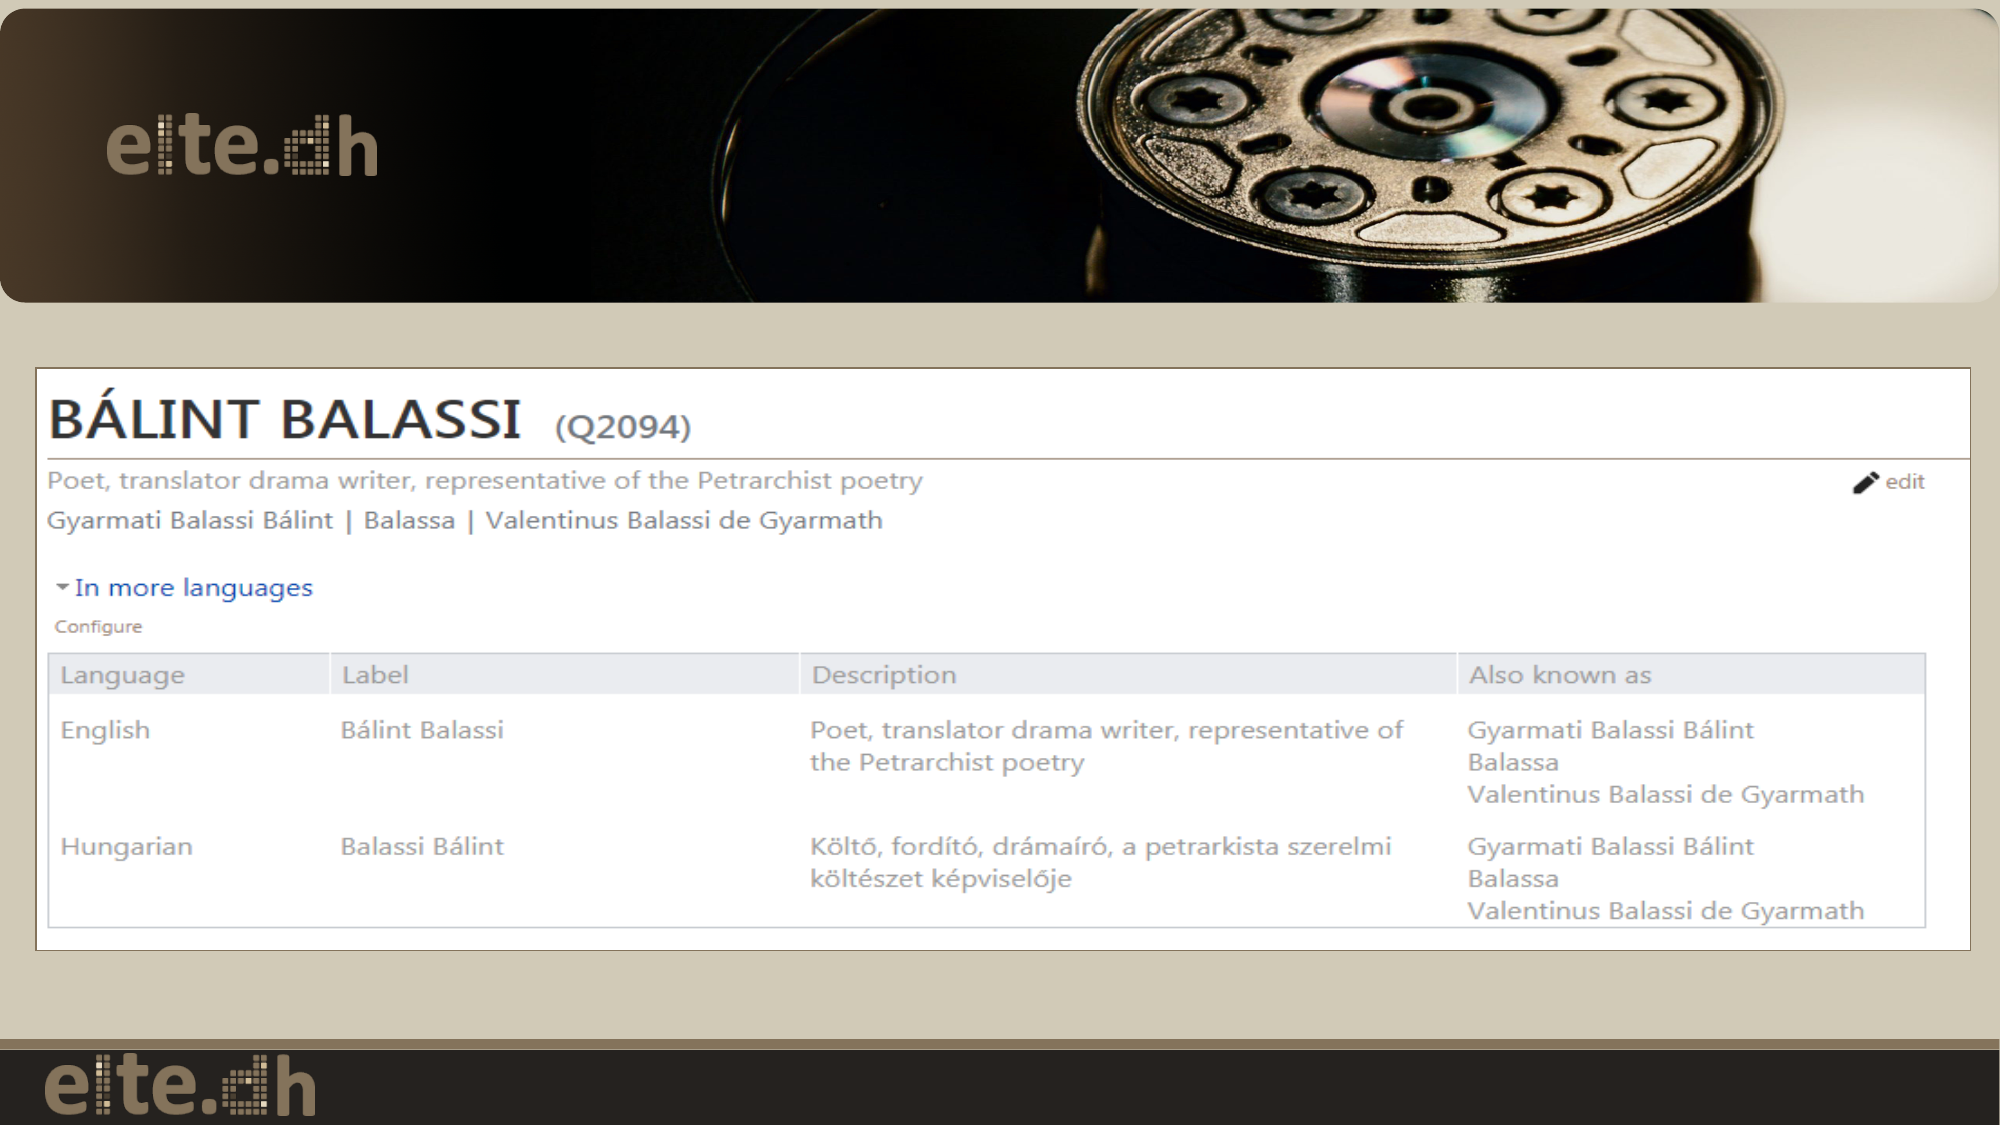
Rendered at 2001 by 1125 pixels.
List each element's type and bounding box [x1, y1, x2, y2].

picture [0, 8, 2000, 303]
list [36, 367, 1971, 951]
picture [45, 1053, 315, 1116]
